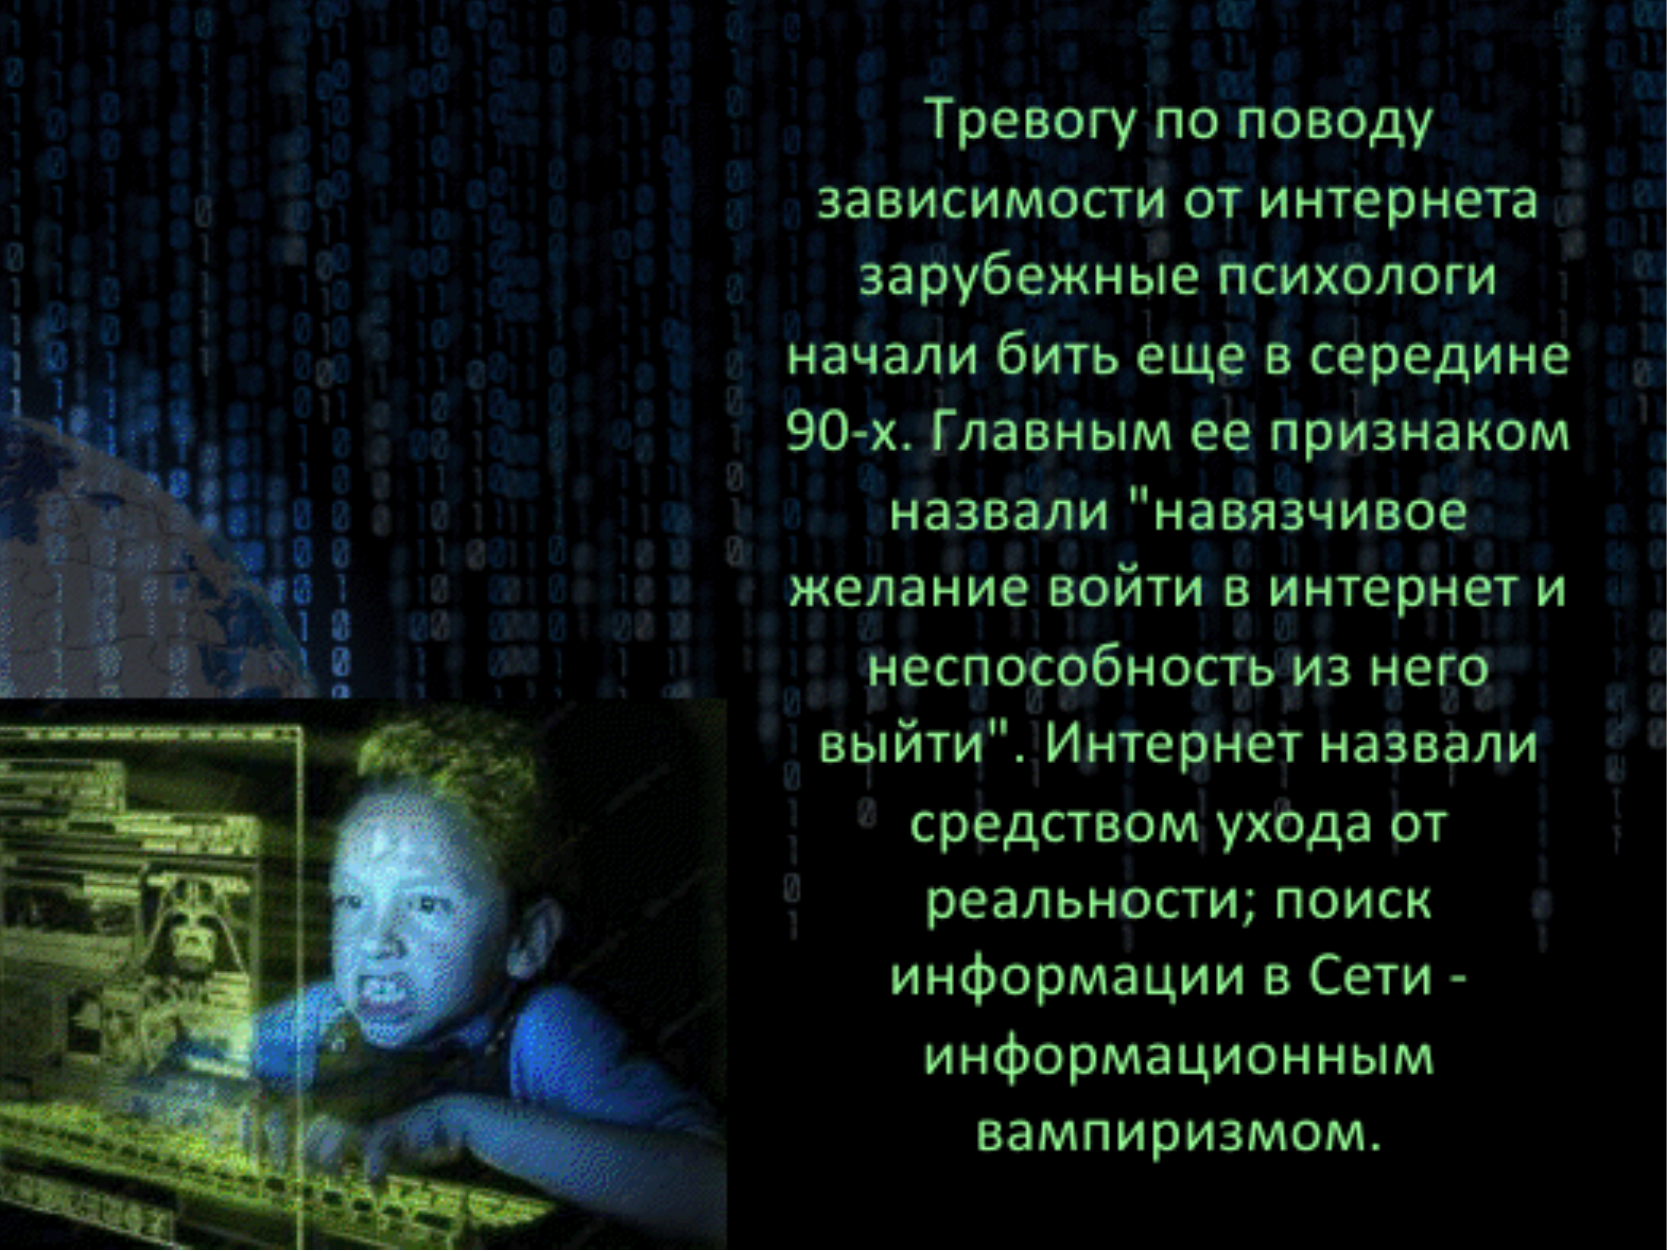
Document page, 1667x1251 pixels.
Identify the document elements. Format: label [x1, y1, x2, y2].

text_box [0, 0, 1667, 1250]
